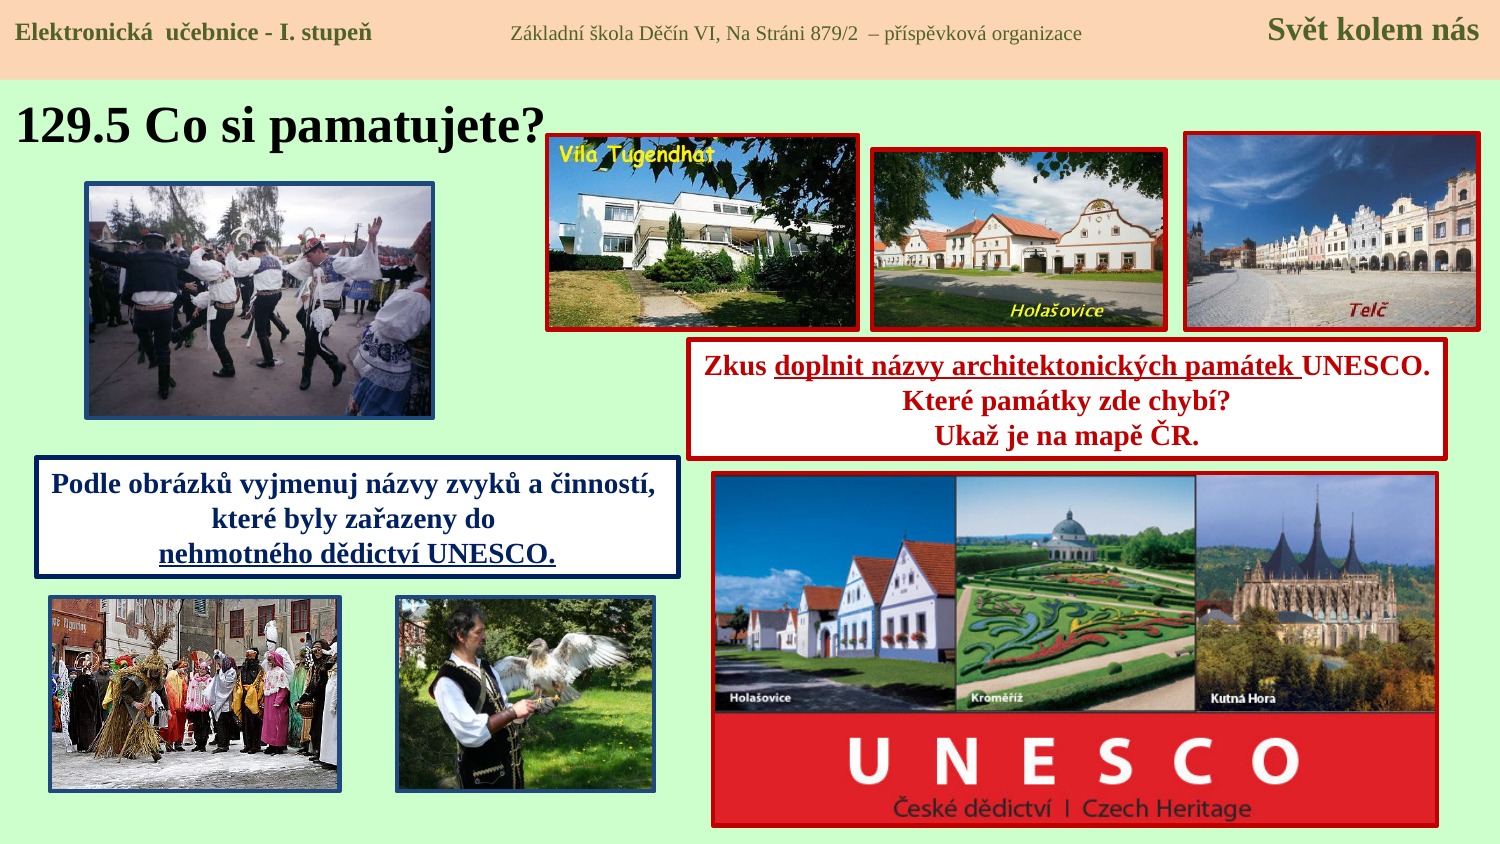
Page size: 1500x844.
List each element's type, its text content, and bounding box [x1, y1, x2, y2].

picture [548, 136, 857, 328]
picture [1186, 134, 1477, 328]
picture [51, 598, 338, 790]
title 129.5 Co si pamatujete? [0, 80, 569, 200]
text_box Zkus doplnit názvy architektonických památek UNESCO. Které památky zde chybí? Ukaž je na mapě ČR. [688, 339, 1446, 459]
picture [873, 151, 1164, 328]
text_box Elektronická učebnice - I. stupeň Základní škola Děčín VI, Na Stráni 879/2 – příspěvková organizace Svět kolem nás [0, 0, 1500, 80]
picture [88, 185, 432, 416]
picture [714, 474, 1436, 824]
picture [398, 598, 653, 790]
text_box Podle obrázků vyjmenuj názvy zvyků a činností, které byly zařazeny do nehmotného dědictví UNESCO. [36, 457, 679, 577]
